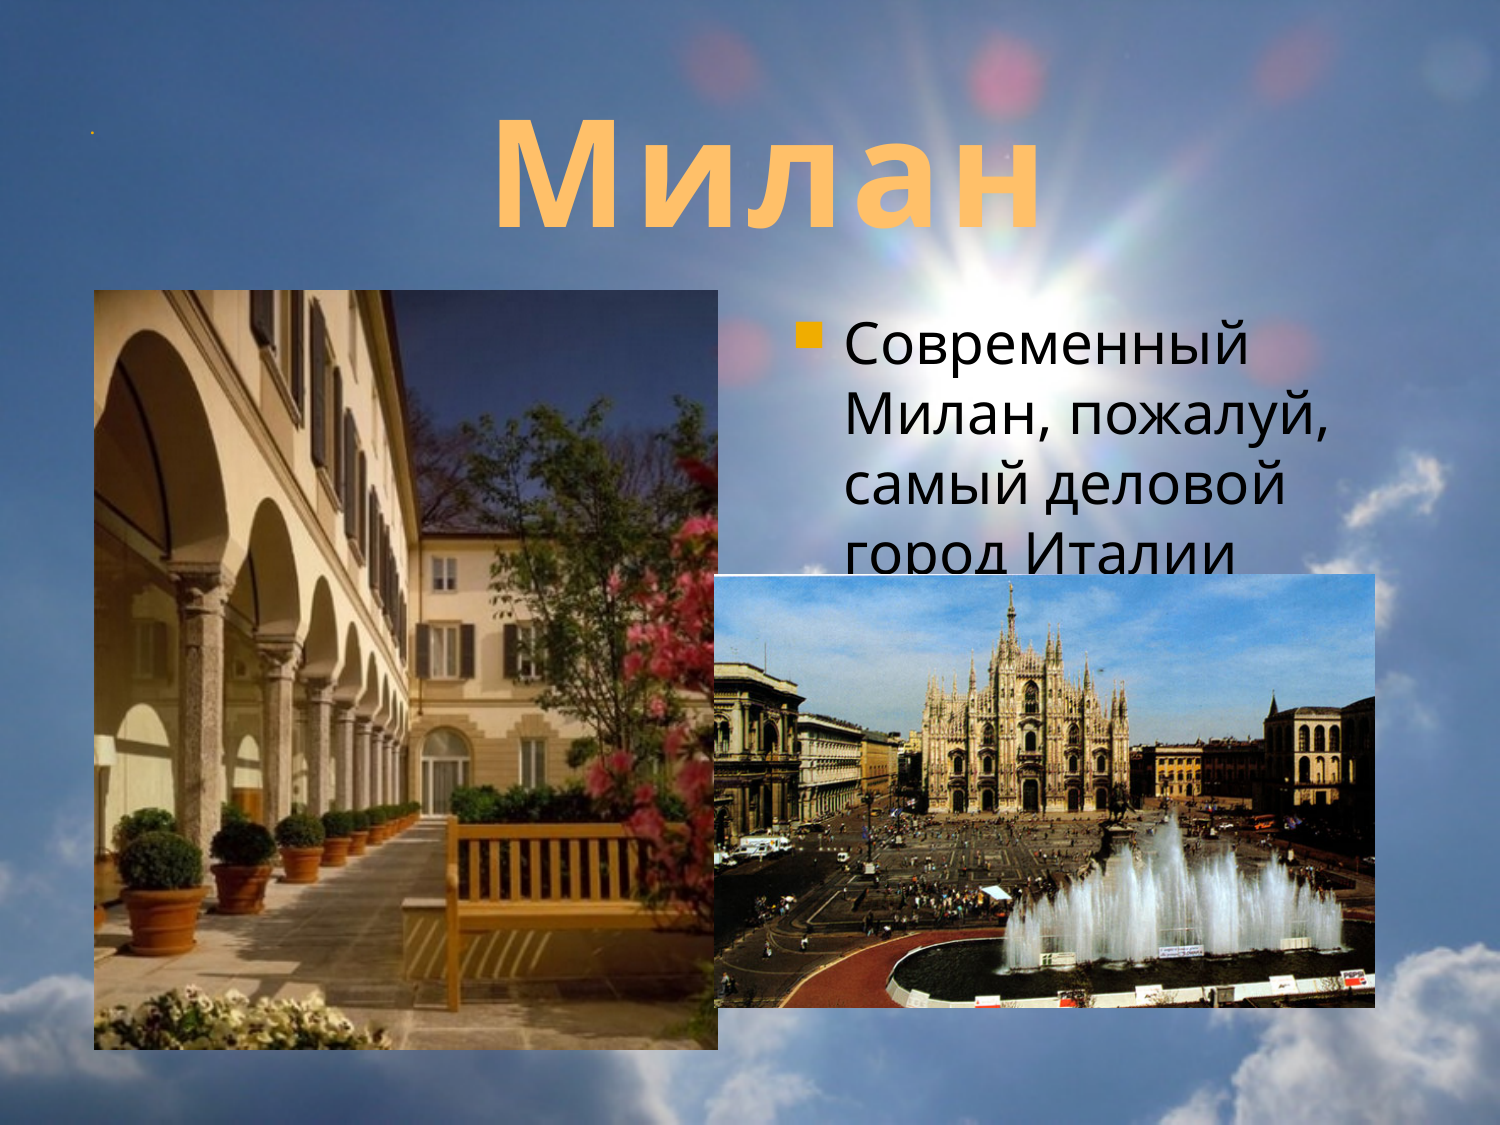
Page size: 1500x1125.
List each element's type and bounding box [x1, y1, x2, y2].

list [94, 290, 718, 1050]
picture [0, 0, 1500, 1125]
